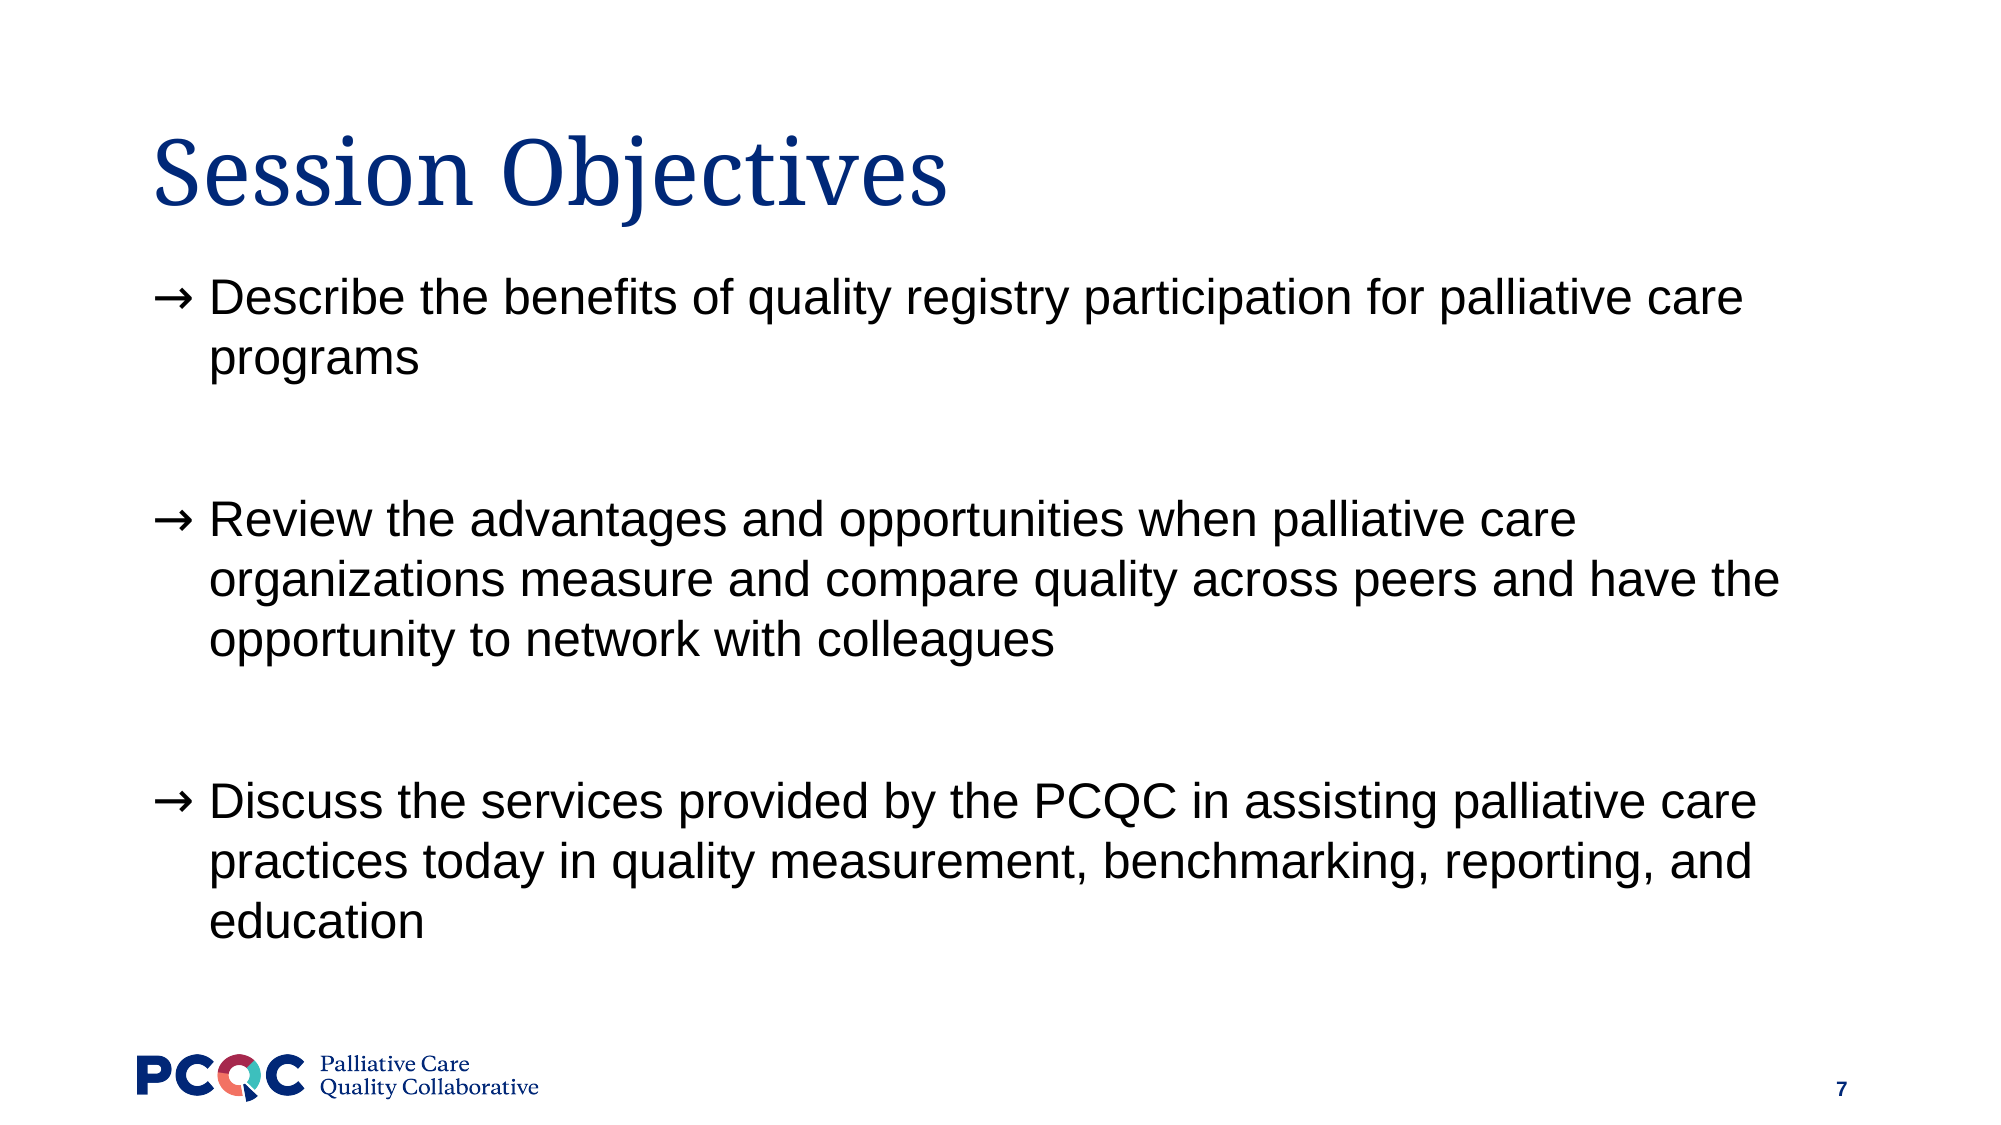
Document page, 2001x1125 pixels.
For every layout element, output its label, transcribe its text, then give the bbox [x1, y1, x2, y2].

picture [137, 1054, 539, 1102]
title Session Objectives [137, 59, 1863, 257]
list Describe the benefits of quality registry participation for palliative care programs Review the advantages and opportunities when palliative care organizations measure and compare quality across peers and have the opportunity to network with colleagues Discuss the services provided by the PCQC in assisting palliative care practices today in quality measurement, benchmarking, reporting, and education [137, 257, 1863, 972]
slide_number 7 [1412, 1058, 1863, 1118]
